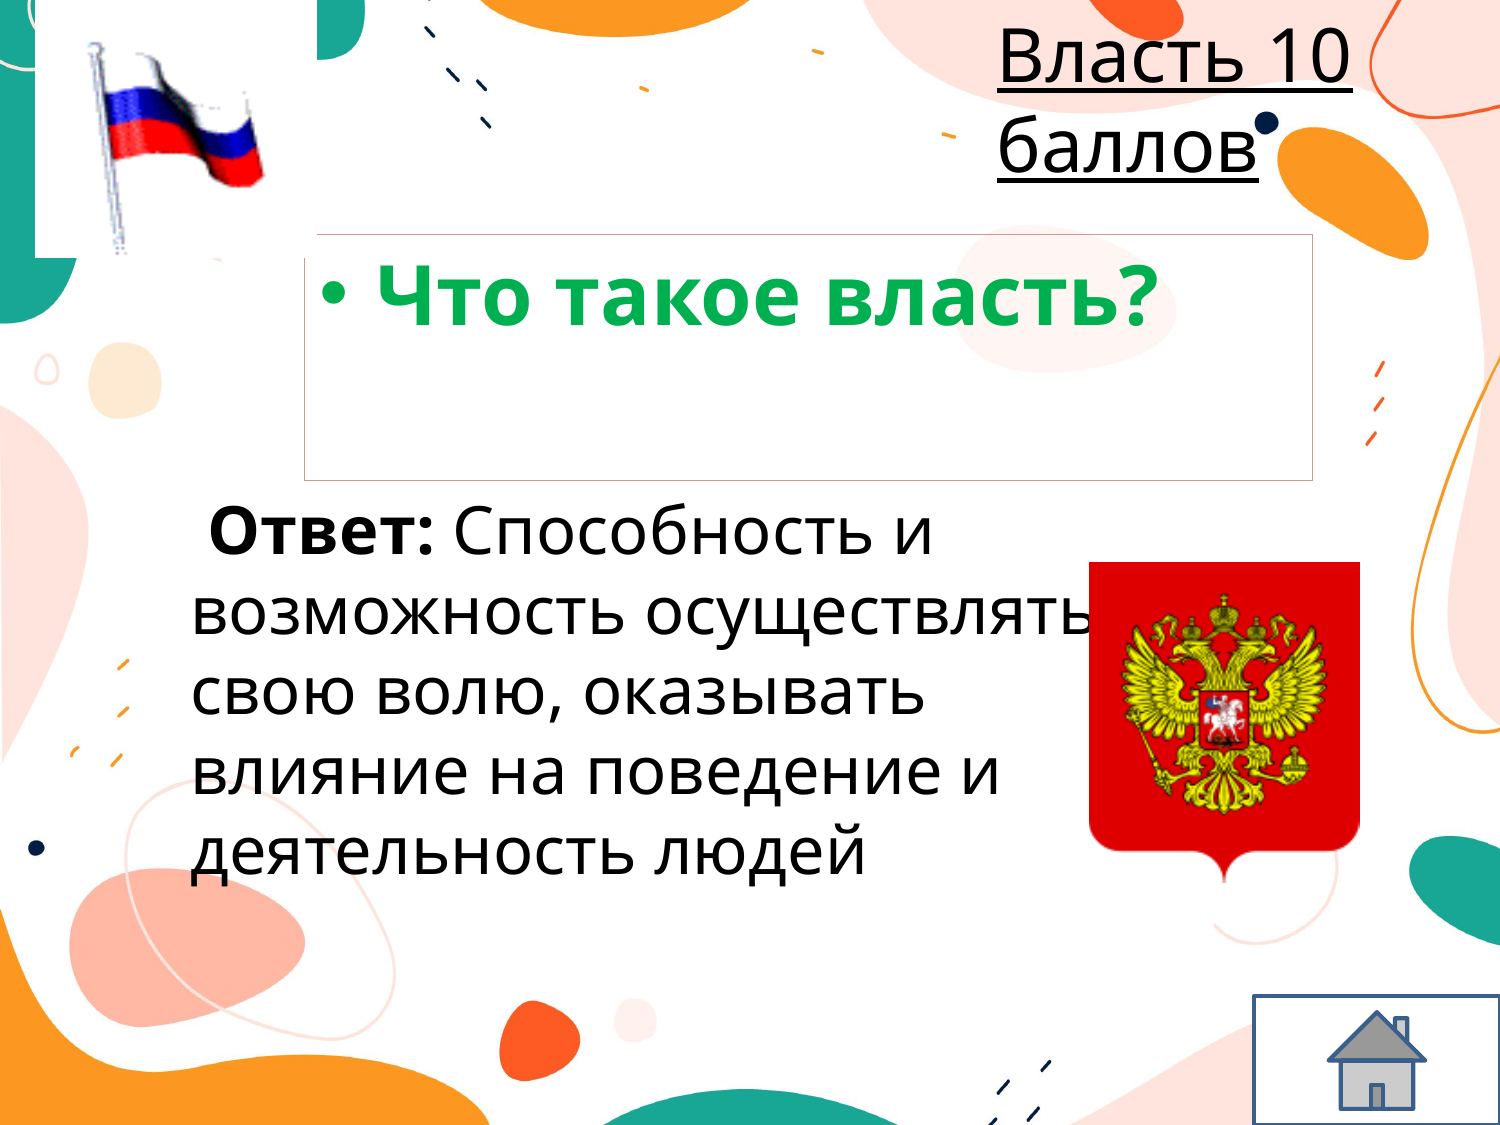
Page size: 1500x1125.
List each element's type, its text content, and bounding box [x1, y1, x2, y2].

text_box [1252, 994, 1500, 1125]
text_box Ответ: Способность и возможность осуществлять свою волю, оказывать влияние на поведение и деятельность людей [175, 480, 1207, 1025]
list Что такое власть? [304, 234, 1313, 481]
picture [0, 0, 1500, 1125]
text_box Власть 10 баллов [982, 0, 1500, 195]
